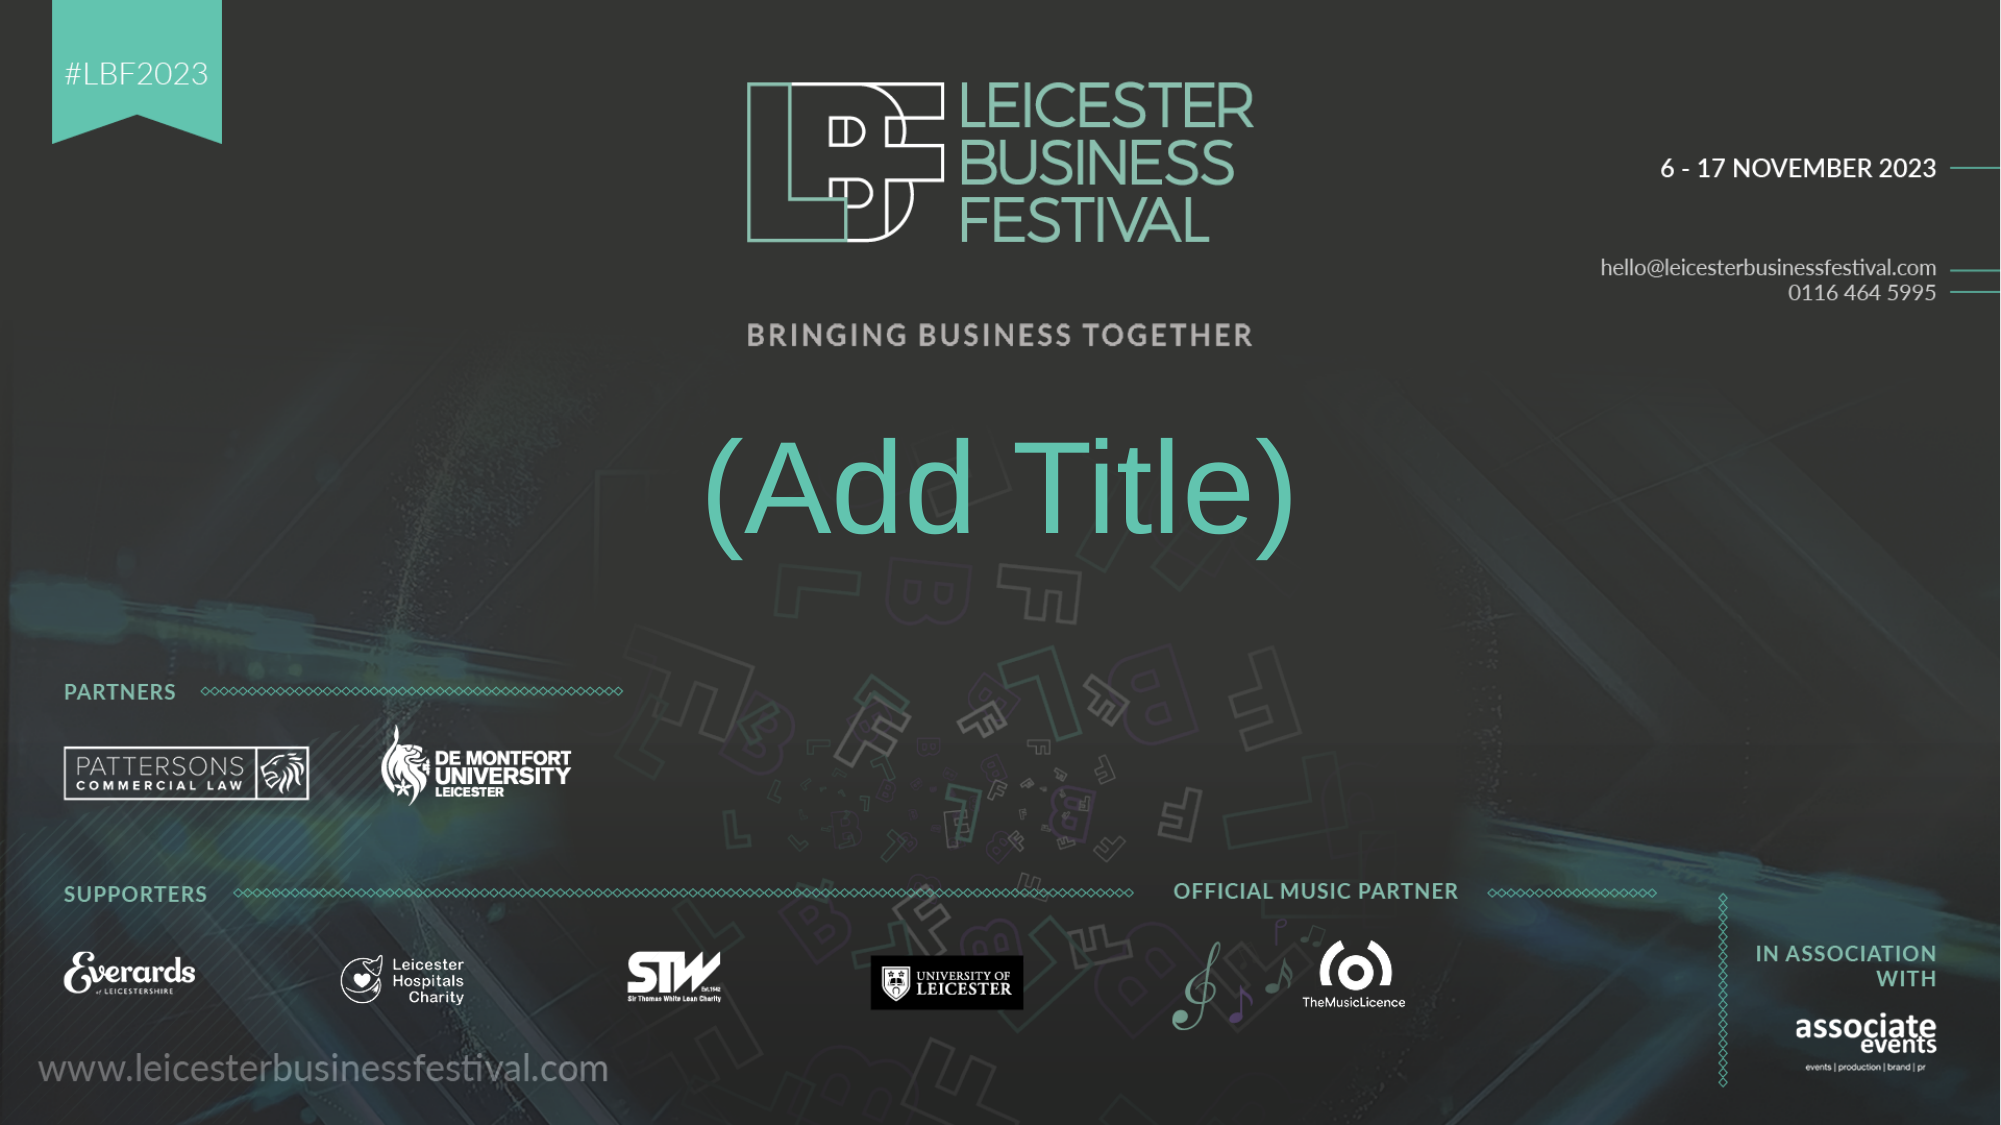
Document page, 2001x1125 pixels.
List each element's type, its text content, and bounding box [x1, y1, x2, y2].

picture [0, 0, 2001, 1125]
text_box (Add Title) [409, 394, 1591, 567]
